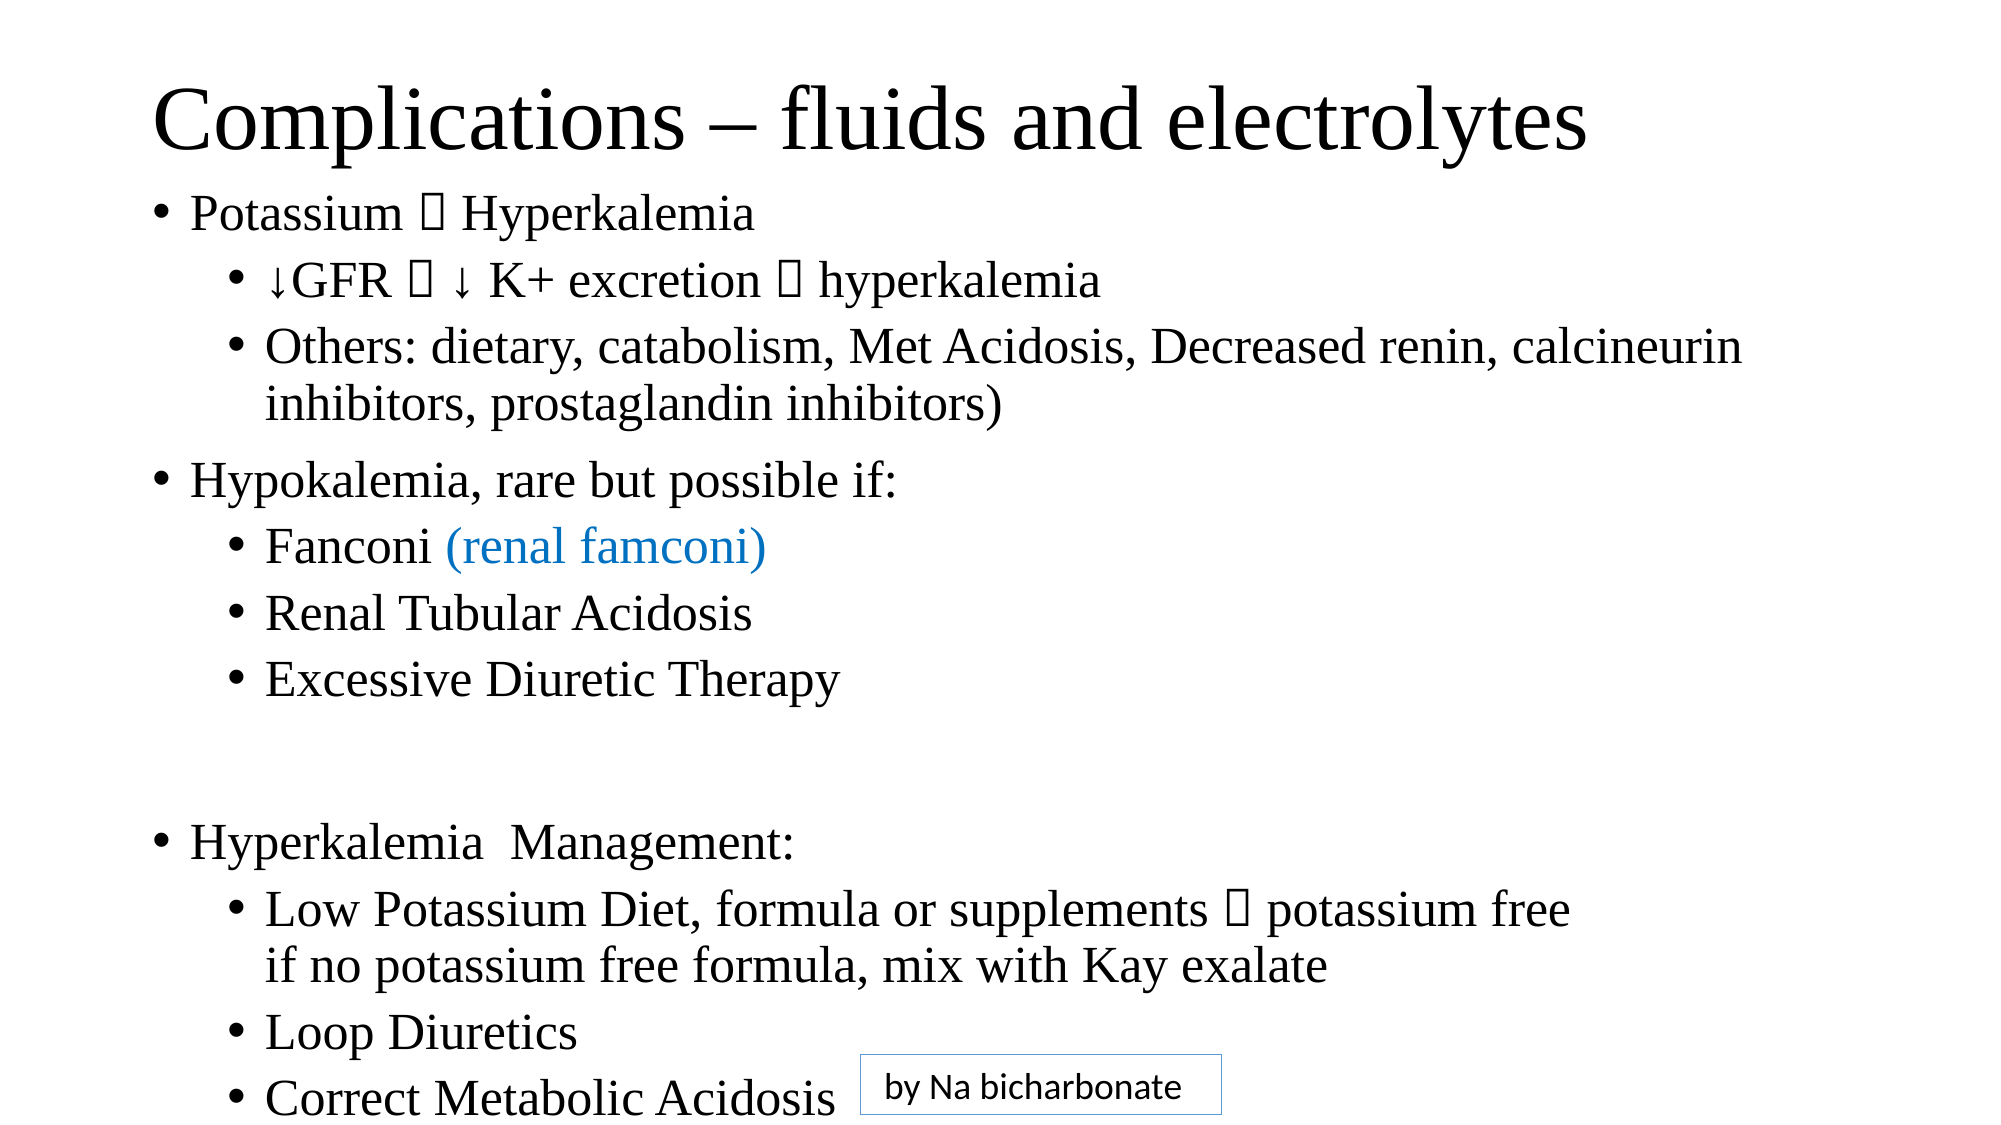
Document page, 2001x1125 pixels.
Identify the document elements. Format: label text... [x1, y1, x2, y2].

text_box by Na bicharbonate [860, 1054, 1222, 1115]
title Complications – fluids and electrolytes [137, 9, 1863, 178]
list Potassium  Hyperkalemia ↓GFR  ↓ K+ excretion  hyperkalemia Others: dietary, catabolism, Met Acidosis, Decreased renin, calcineurin inhibitors, prostaglandin inhibitors) Hypokalemia, rare but possible if: Fanconi (renal famconi) Renal Tubular Acidosis Excessive Diuretic Therapy Hyperkalemia Management: Low Potassium Diet, formula or supplements  potassium free if no potassium free formula, mix with Kay exalate Loop Diuretics Correct Metabolic Acidosis [137, 178, 1863, 892]
